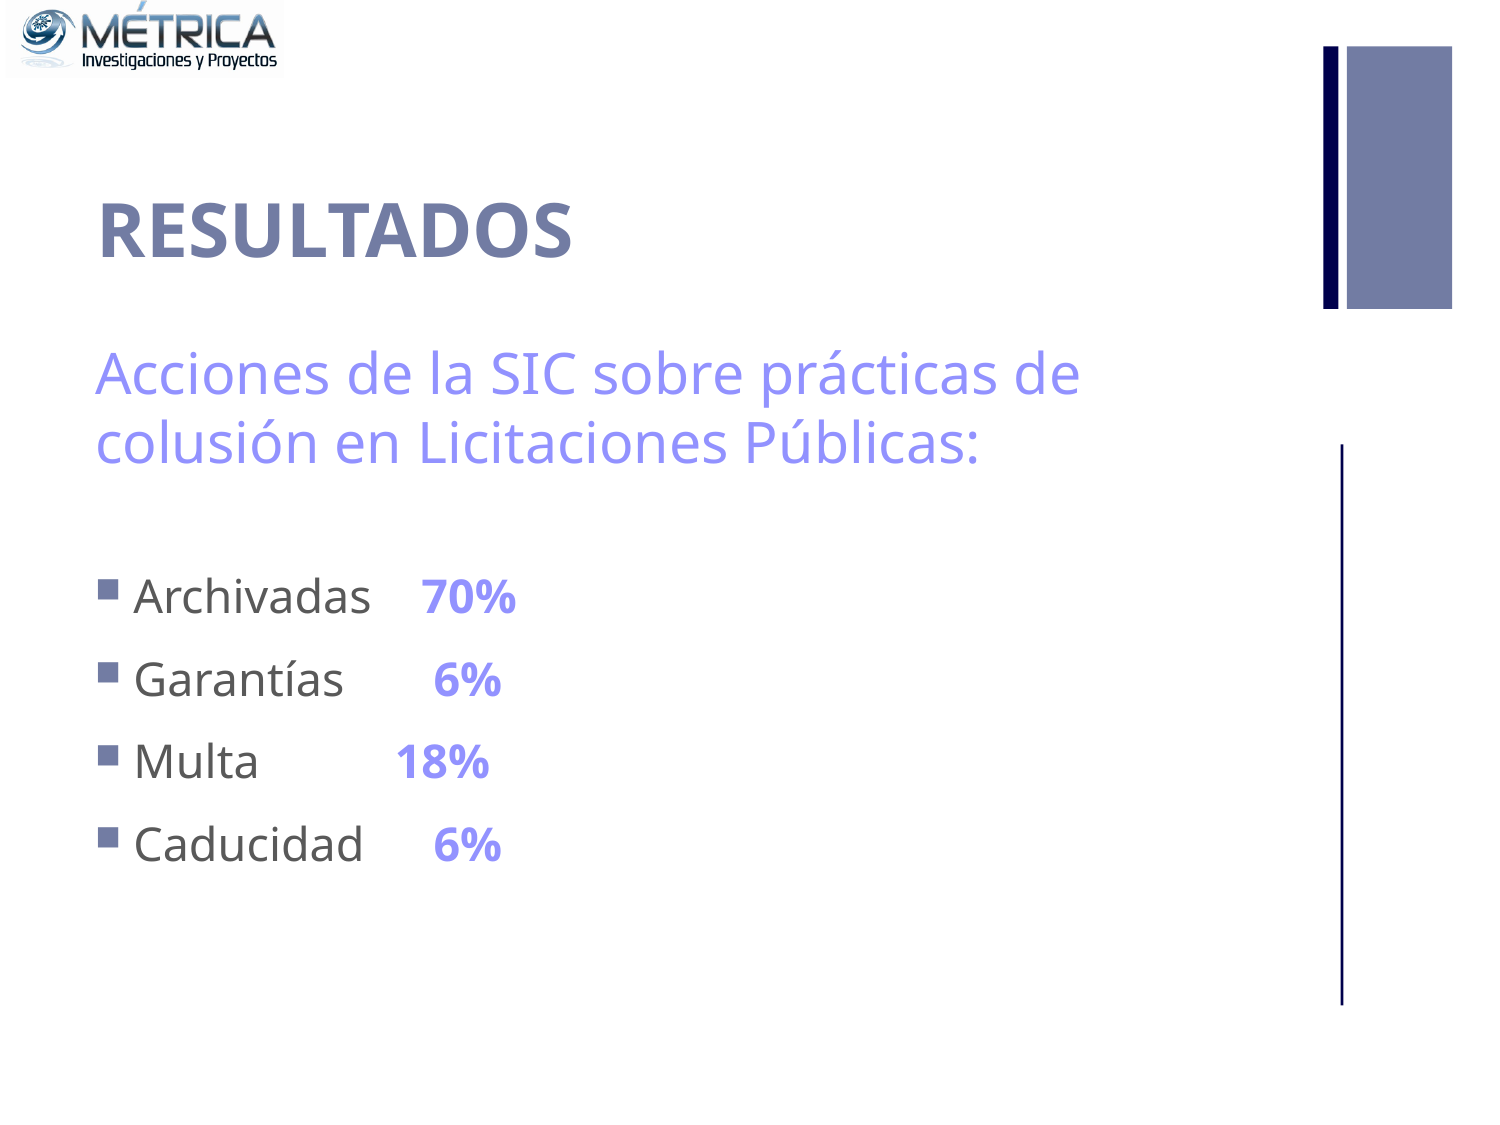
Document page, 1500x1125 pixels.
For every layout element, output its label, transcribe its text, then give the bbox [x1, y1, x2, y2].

list Acciones de la SIC sobre prácticas de colusión en Licitaciones Públicas: Archivadas 70% Garantías 6% Multa 18% Caducidad 6% [79, 255, 1266, 883]
title RESULTADOS [81, 0, 1322, 178]
picture [5, 0, 81, 78]
